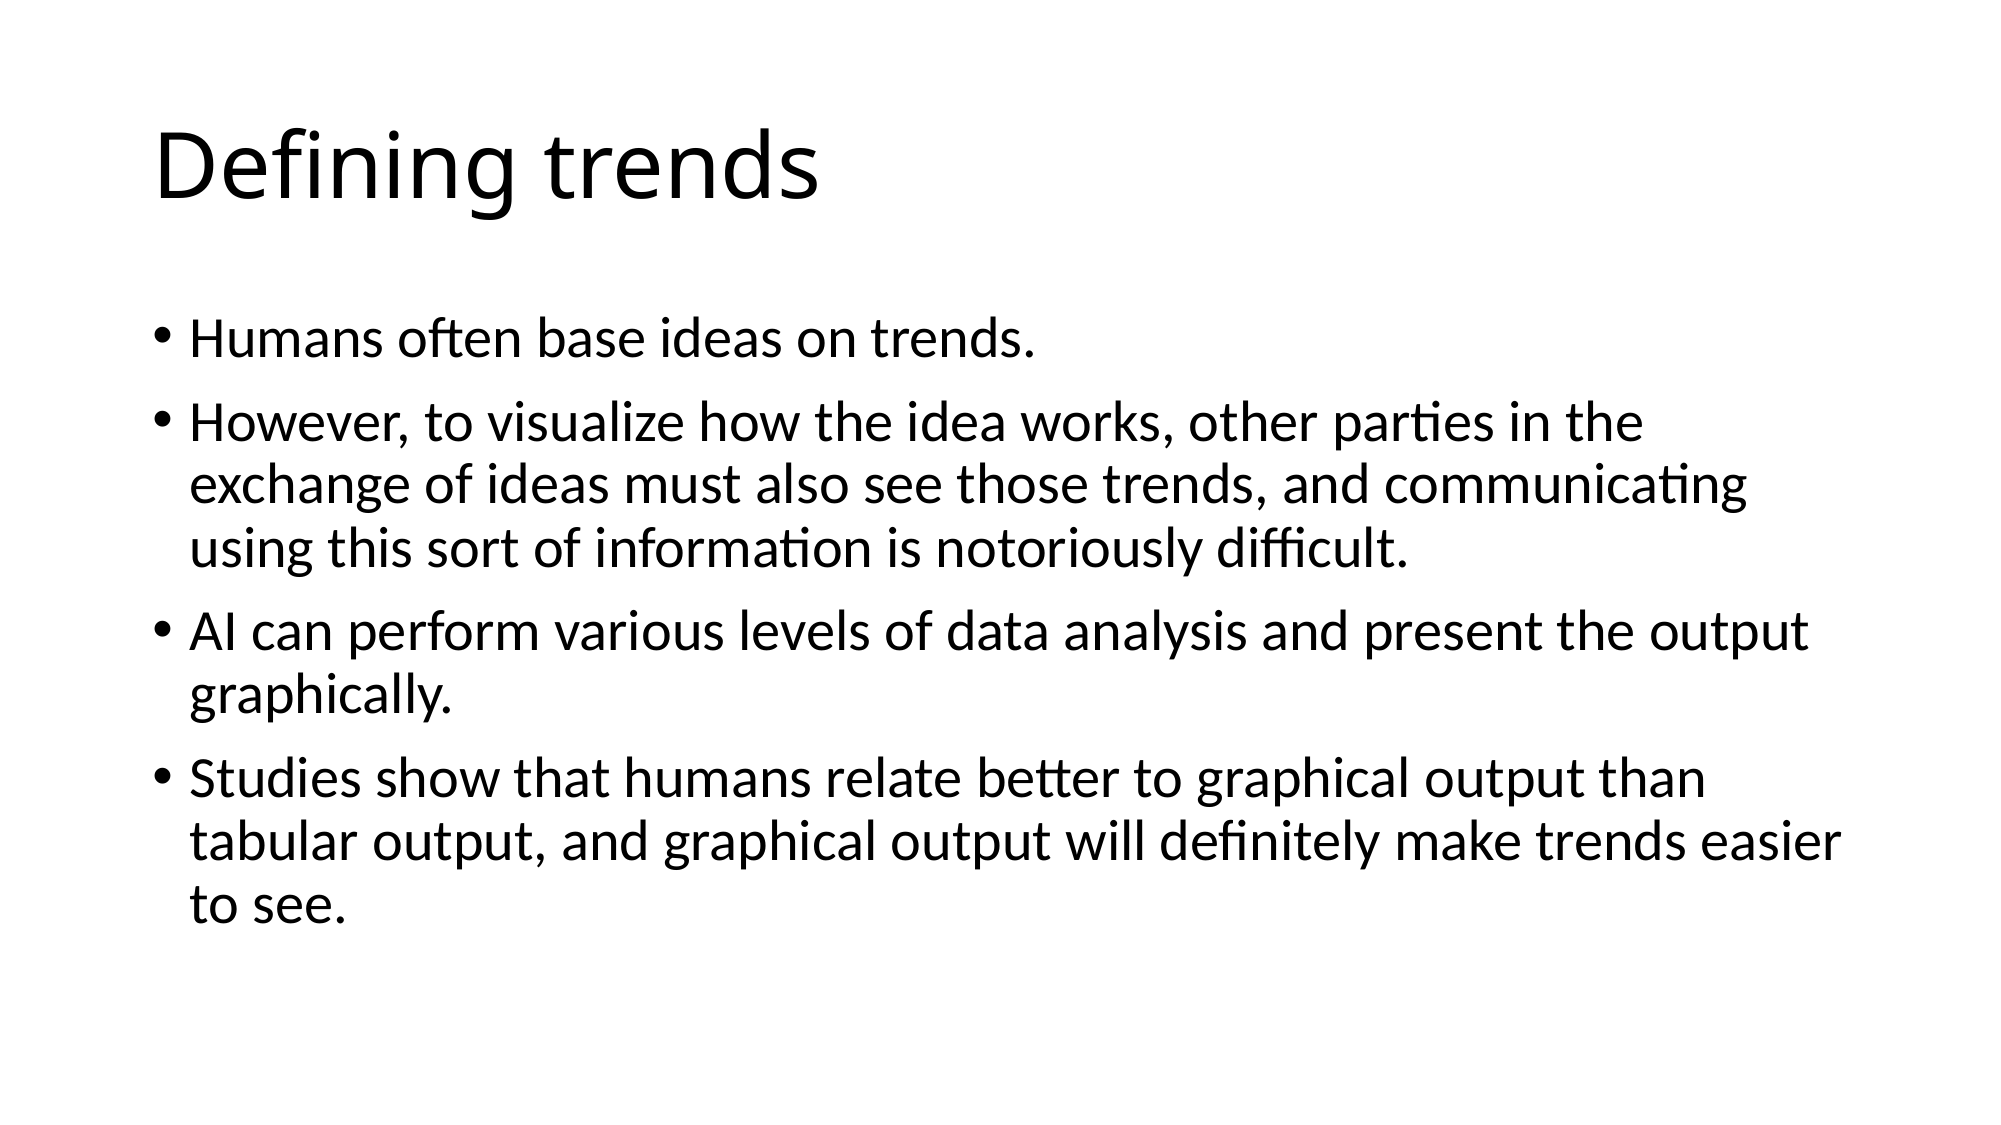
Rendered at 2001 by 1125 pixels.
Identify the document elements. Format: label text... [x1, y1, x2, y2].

title Defining trends [137, 59, 1863, 278]
list Humans often base ideas on trends. However, to visualize how the idea works, other parties in the exchange of ideas must also see those trends, and communicating using this sort of information is notoriously difficult. AI can perform various levels of data analysis and present the output graphically. Studies show that humans relate better to graphical output than tabular output, and graphical output will definitely make trends easier to see. [137, 299, 1863, 1014]
